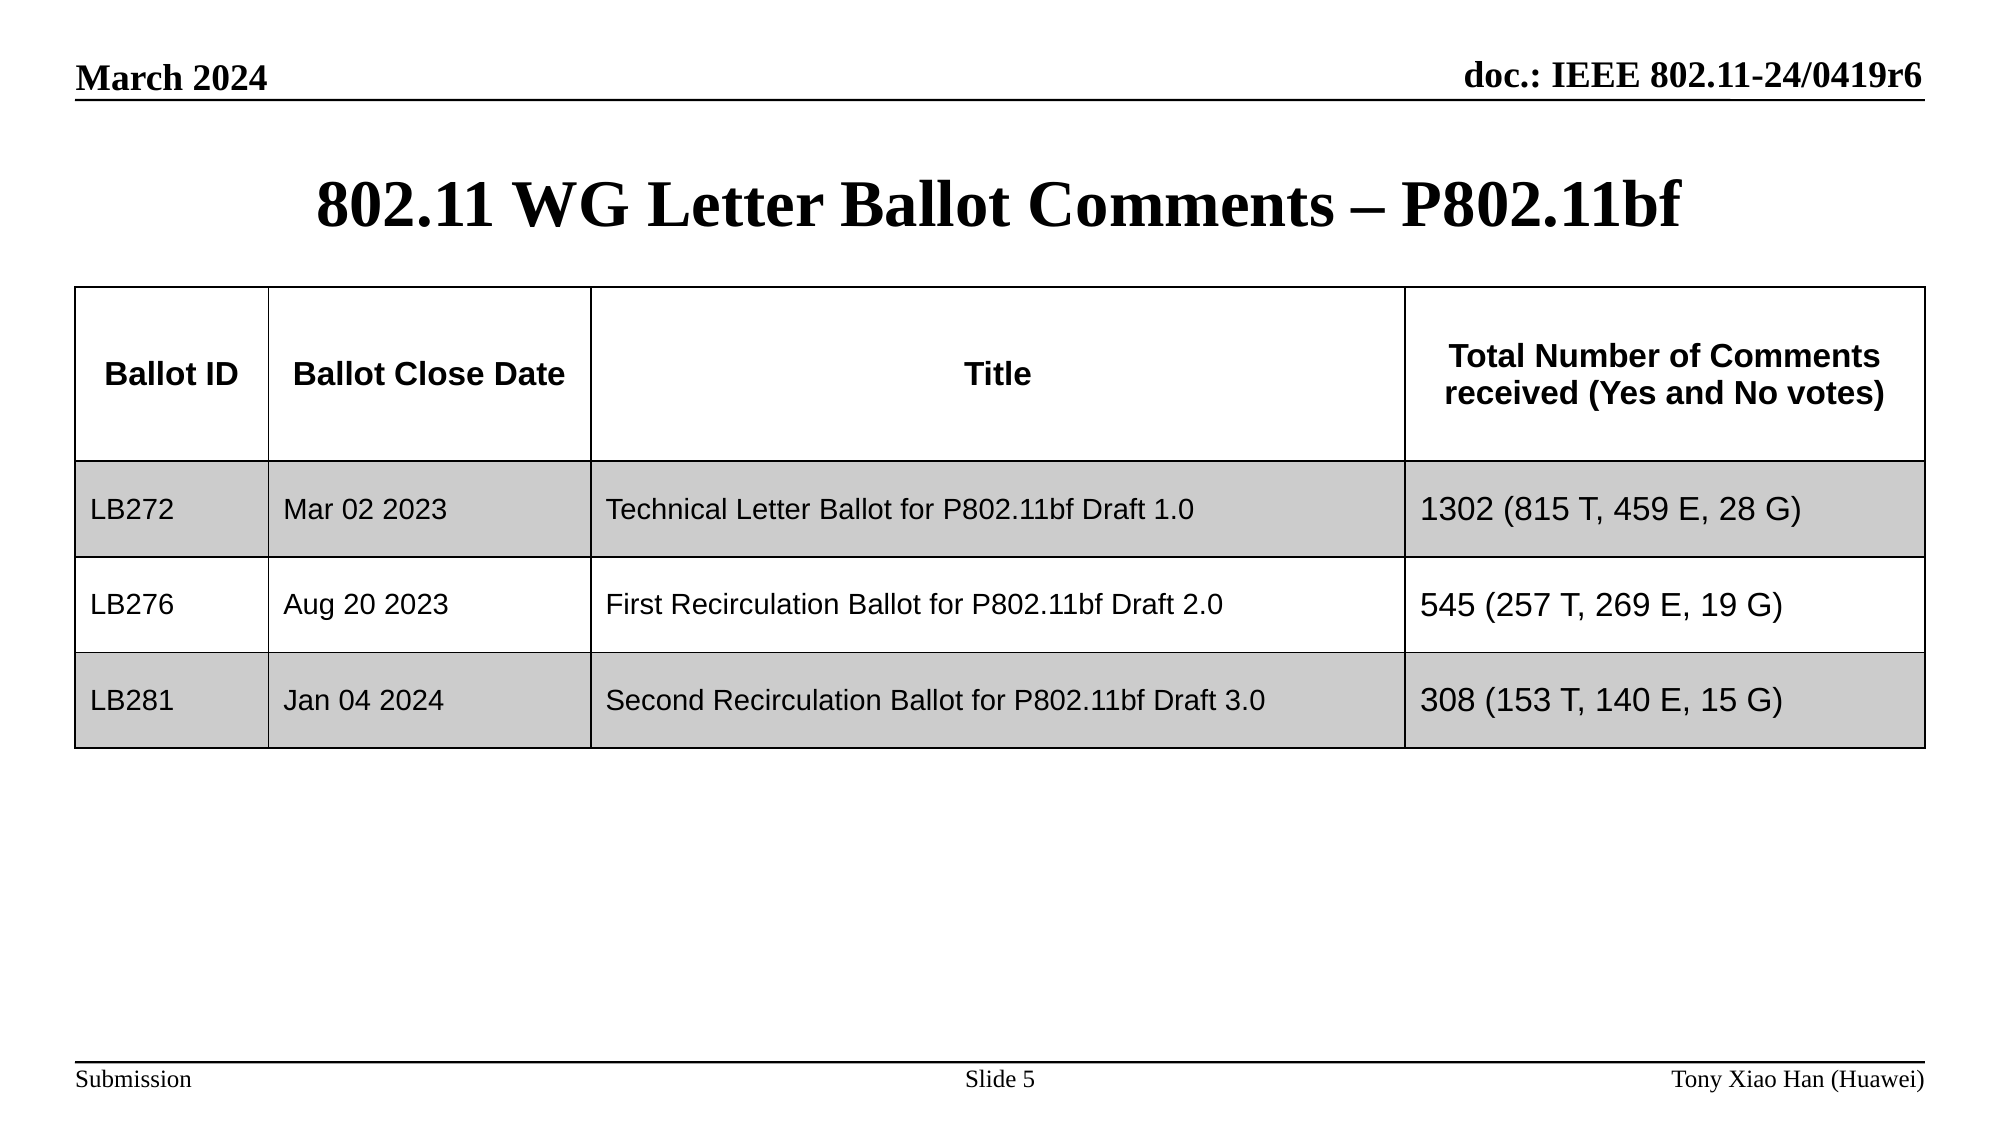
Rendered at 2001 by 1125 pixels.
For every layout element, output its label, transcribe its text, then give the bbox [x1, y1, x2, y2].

table_header Total Number of Comments received (Yes and No votes) [1406, 288, 1924, 460]
table_cell LB276 [76, 558, 268, 652]
table_cell 1302 (815 T, 459 E, 28 G) [1406, 462, 1924, 556]
table_cell Second Recirculation Ballot for P802.11bf Draft 3.0 [592, 653, 1404, 747]
table_cell Jan 04 2024 [269, 653, 590, 747]
table_header Ballot Close Date [269, 288, 590, 460]
table_cell 545 (257 T, 269 E, 19 G) [1406, 558, 1924, 652]
table_cell LB281 [76, 653, 268, 747]
table_header Title [592, 288, 1404, 460]
table_cell Technical Letter Ballot for P802.11bf Draft 1.0 [592, 462, 1404, 556]
table_cell First Recirculation Ballot for P802.11bf Draft 2.0 [592, 558, 1404, 652]
table_cell Mar 02 2023 [269, 462, 590, 556]
table_cell 308 (153 T, 140 E, 15 G) [1406, 653, 1924, 747]
table_cell Aug 20 2023 [269, 558, 590, 652]
title 802.11 WG Letter Ballot Comments – P802.11bf [75, 112, 1925, 286]
table_cell LB272 [76, 462, 268, 556]
table_header Ballot ID [76, 288, 268, 460]
